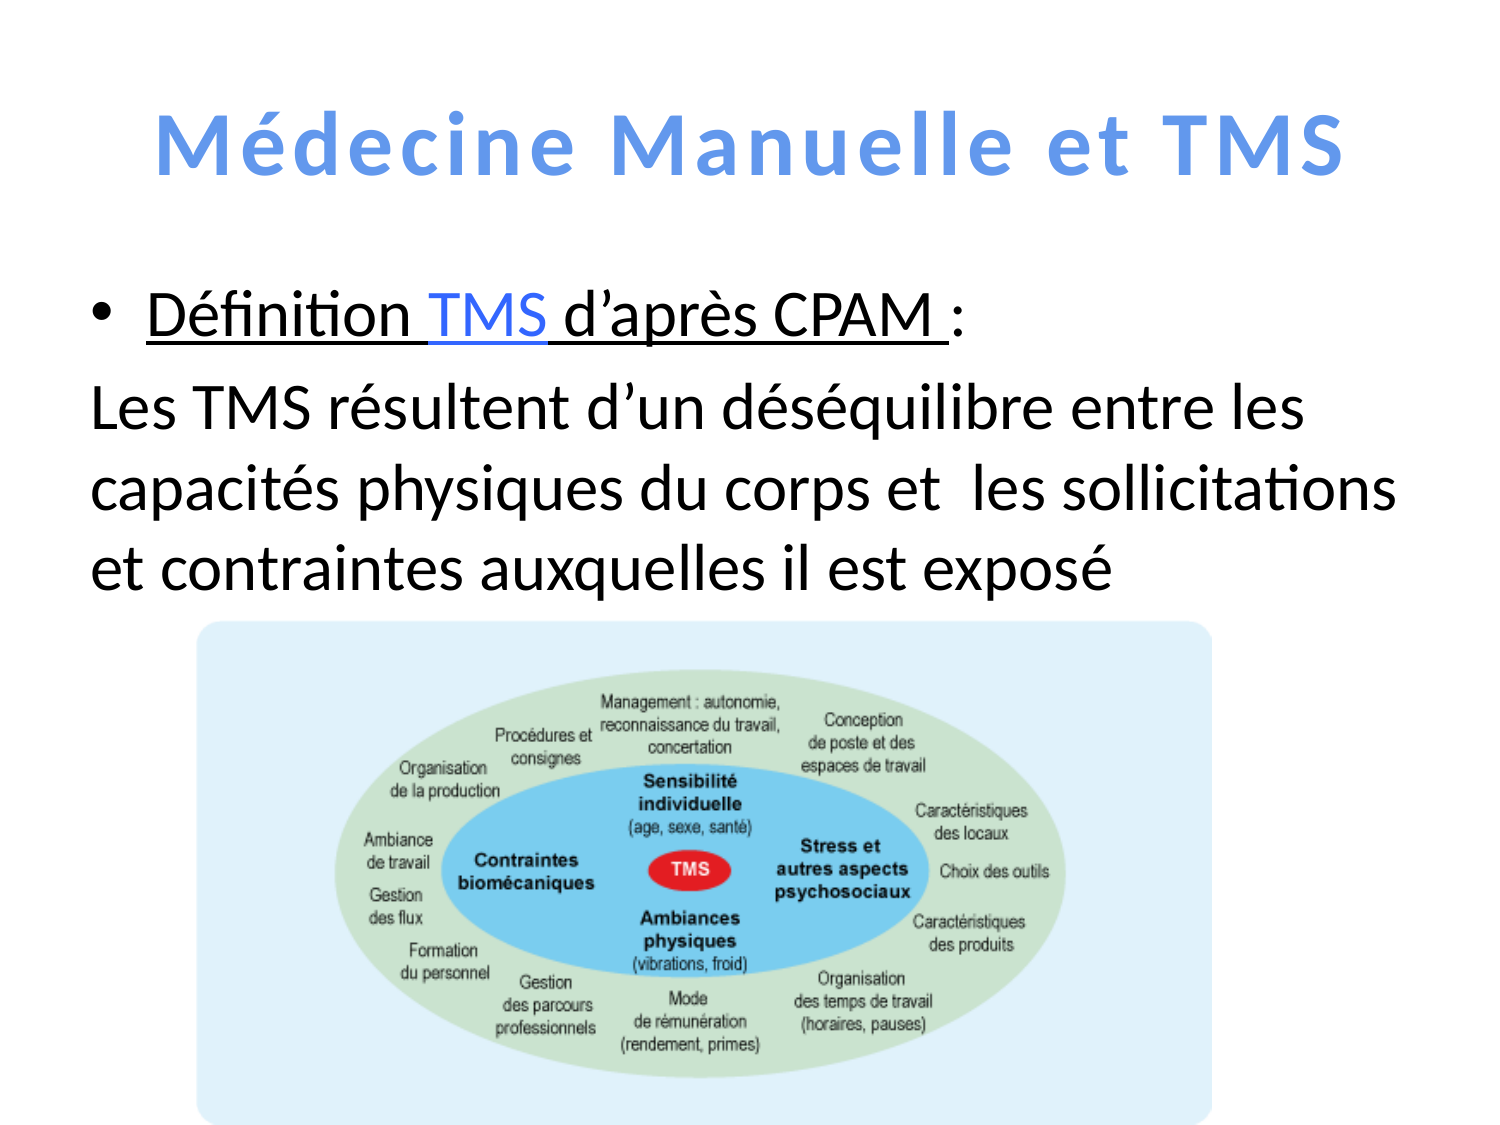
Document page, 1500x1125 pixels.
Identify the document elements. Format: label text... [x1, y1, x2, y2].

title Médecine Manuelle et TMS [75, 45, 1425, 233]
list Définition TMS d’après CPAM : Les TMS résultent d’un déséquilibre entre les capacités physiques du corps et les sollicitations et contraintes auxquelles il est exposé [75, 262, 1425, 1005]
picture [196, 620, 1213, 1125]
